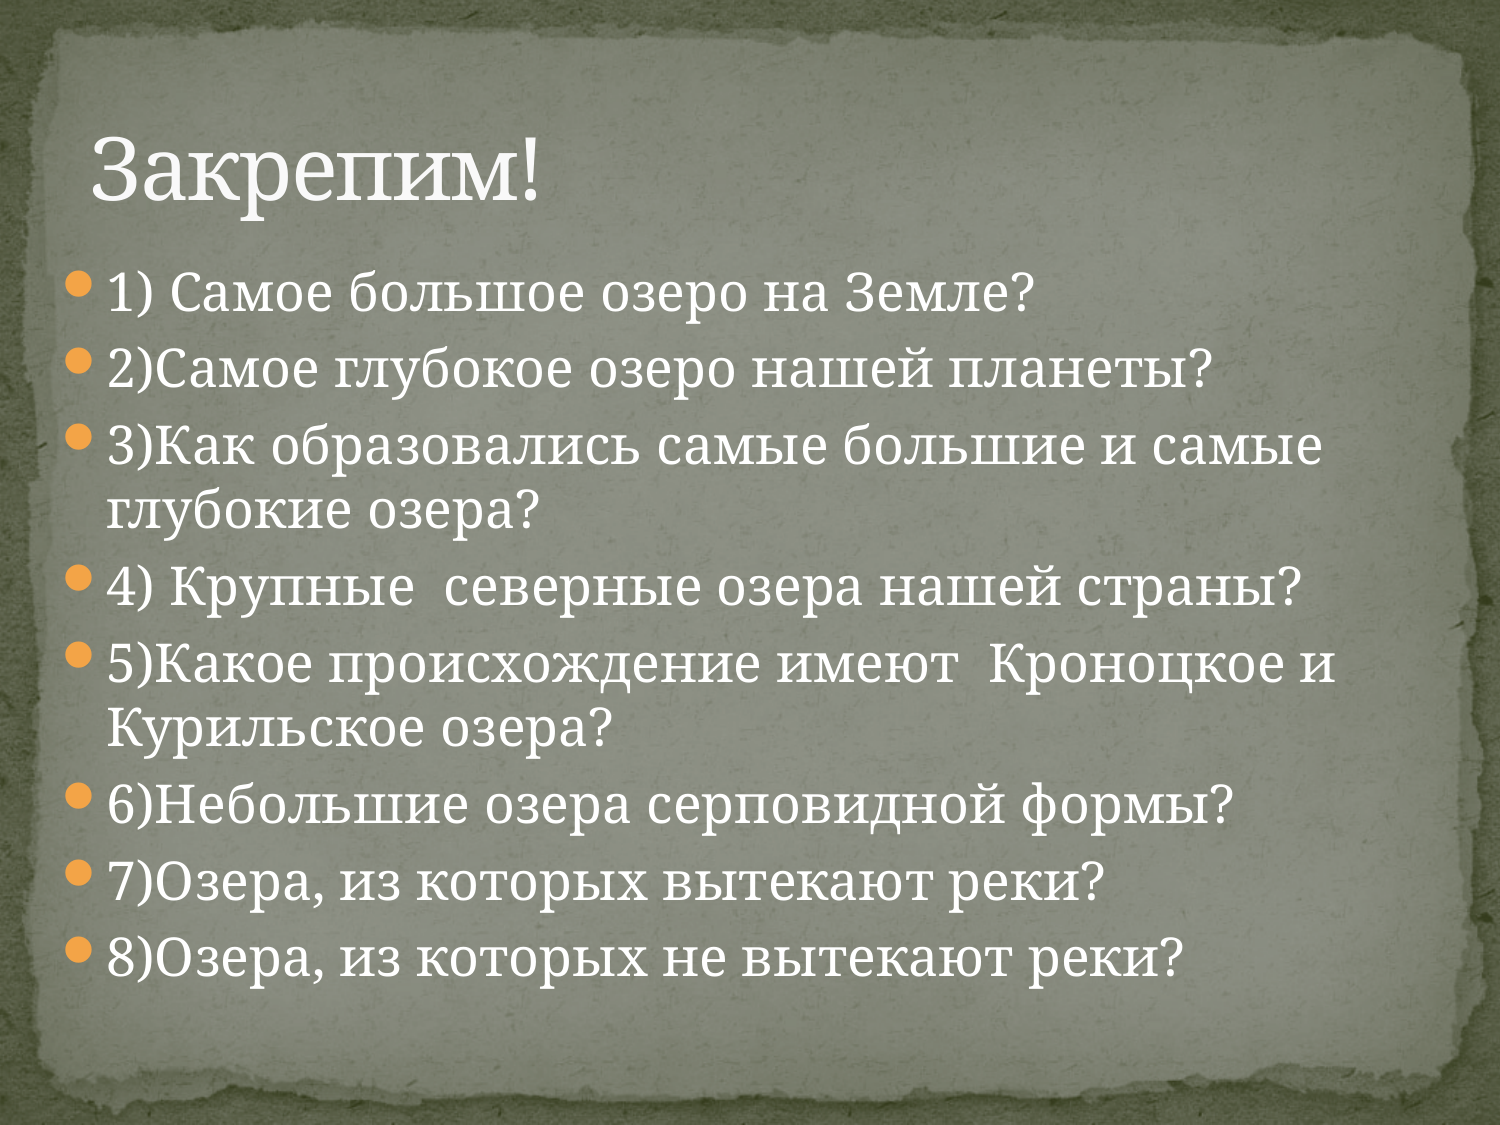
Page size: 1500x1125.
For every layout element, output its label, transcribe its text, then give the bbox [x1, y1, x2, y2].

title Закрепим! [74, 24, 1425, 225]
list 1) Самое большое озеро на Земле? 2)Самое глубокое озеро нашей планеты? 3)Как образовались самые большие и самые глубокие озера? 4) Крупные северные озера нашей страны? 5)Какое происхождение имеют Кроноцкое и Курильское озера? 6)Небольшие озера серповидной формы? 7)Озера, из которых вытекают реки? 8)Озера, из которых не вытекают реки? [46, 249, 1395, 1000]
